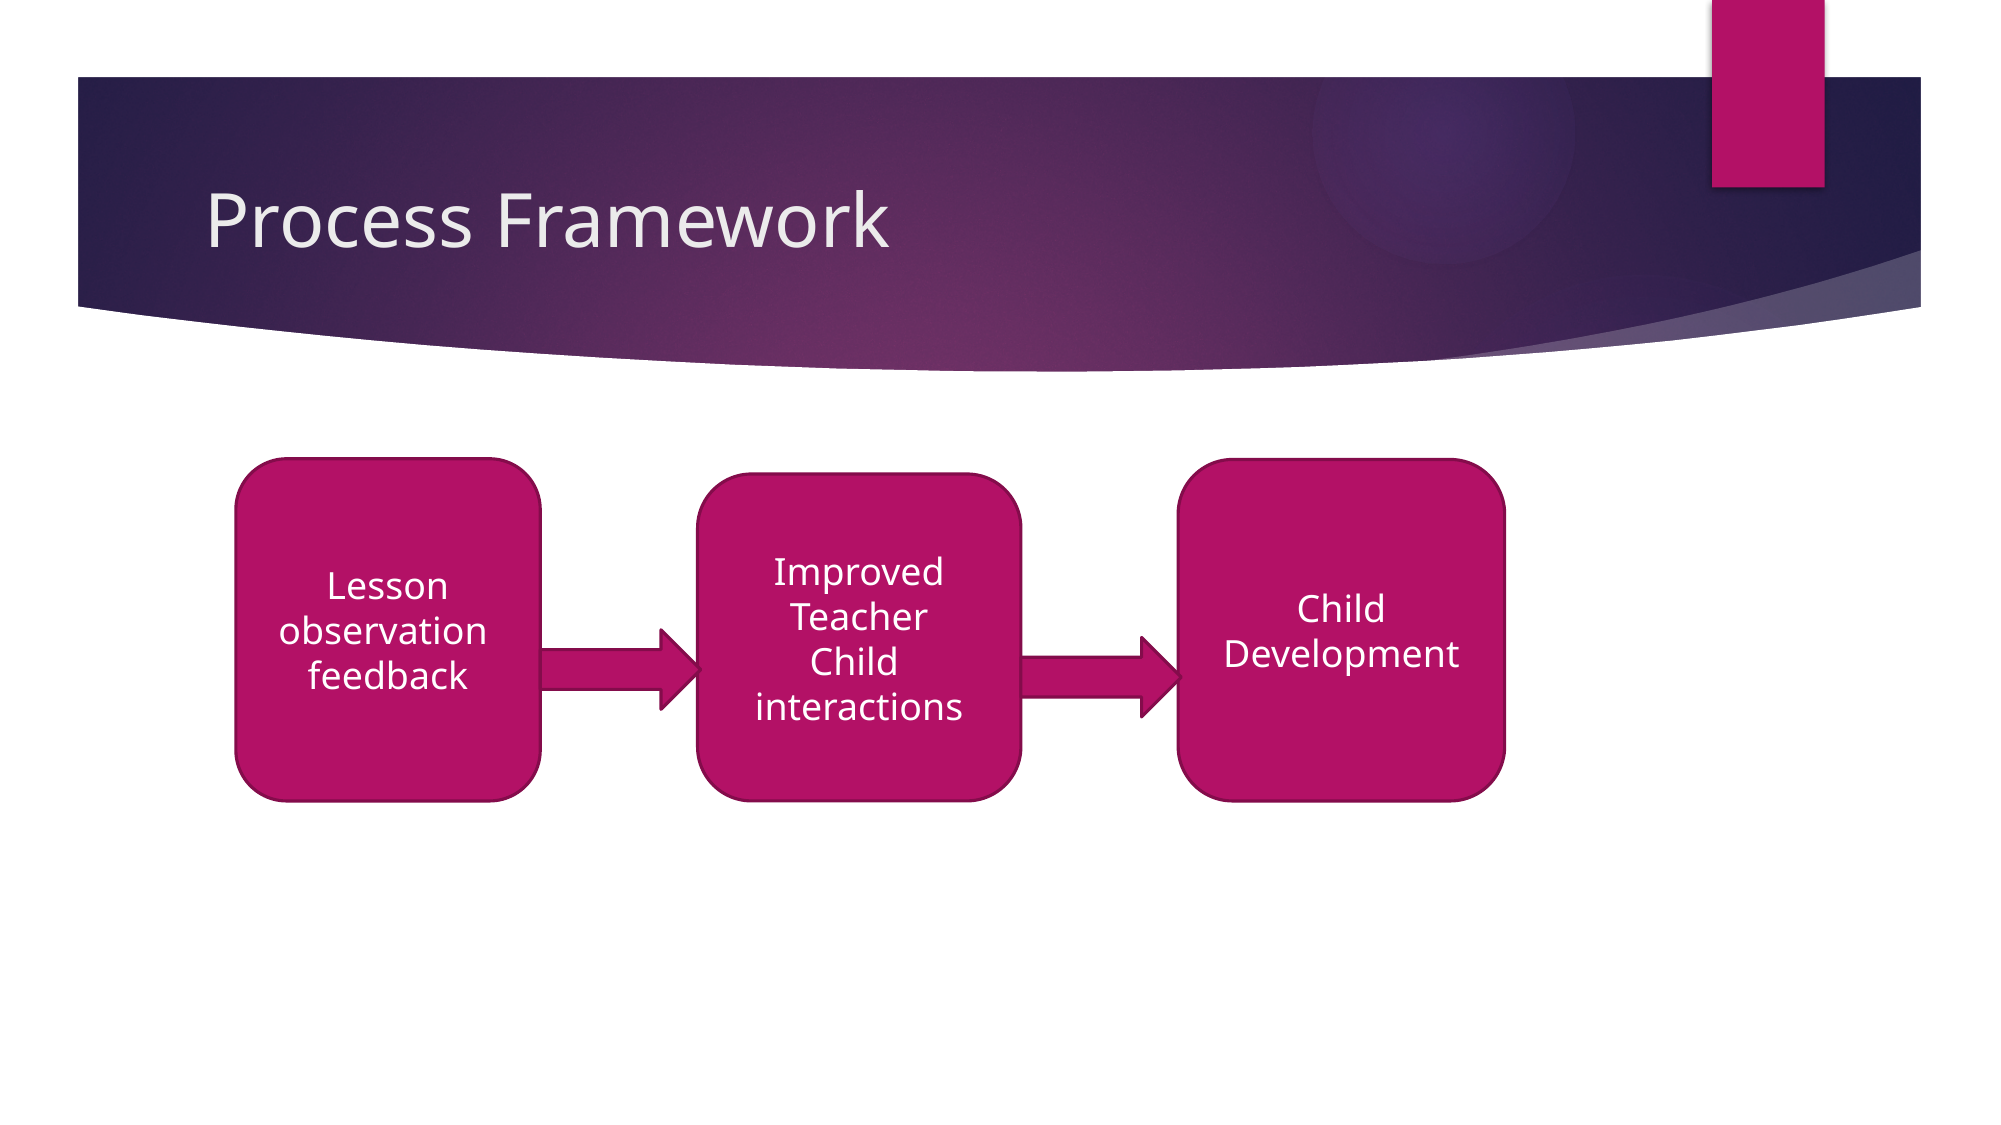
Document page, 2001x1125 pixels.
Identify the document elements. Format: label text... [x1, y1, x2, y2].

text_box [1019, 635, 1183, 719]
text_box Child Development [1176, 457, 1507, 803]
list [189, 427, 1638, 988]
title Process Framework [189, 159, 1627, 276]
text_box Lesson observation feedback [234, 457, 542, 803]
text_box Improved Teacher Child interactions [695, 472, 1023, 803]
text_box [538, 628, 702, 711]
